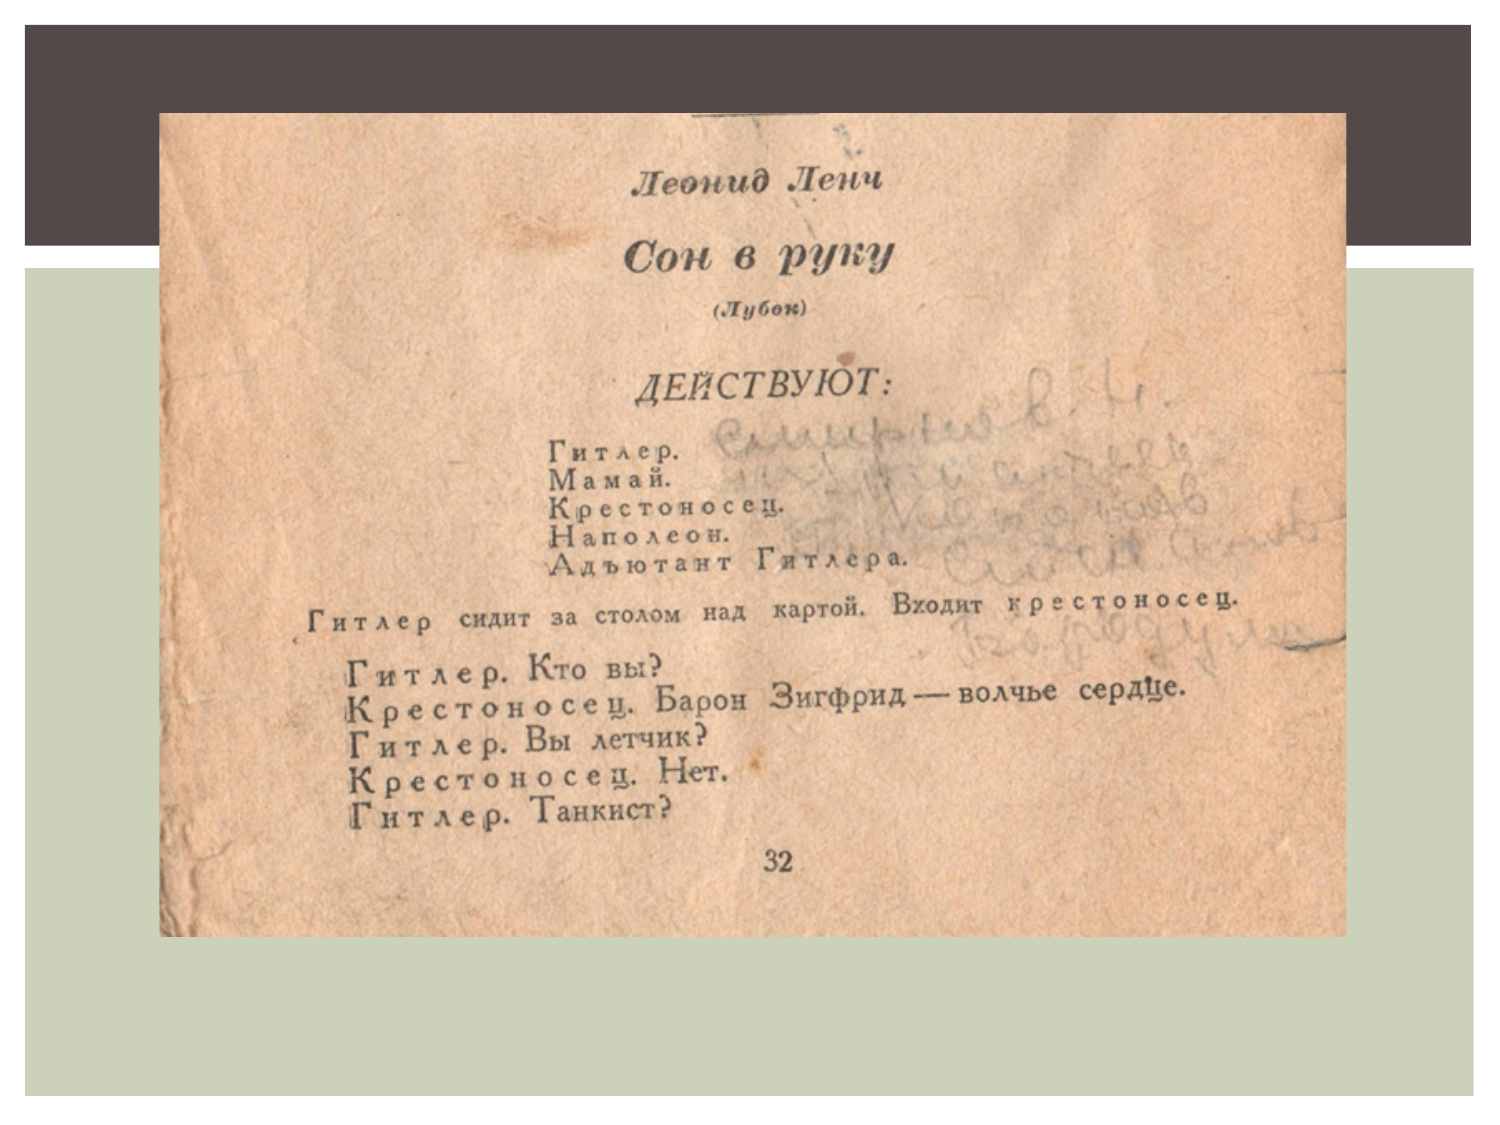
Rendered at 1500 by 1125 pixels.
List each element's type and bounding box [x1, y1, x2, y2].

list [159, 113, 1347, 937]
